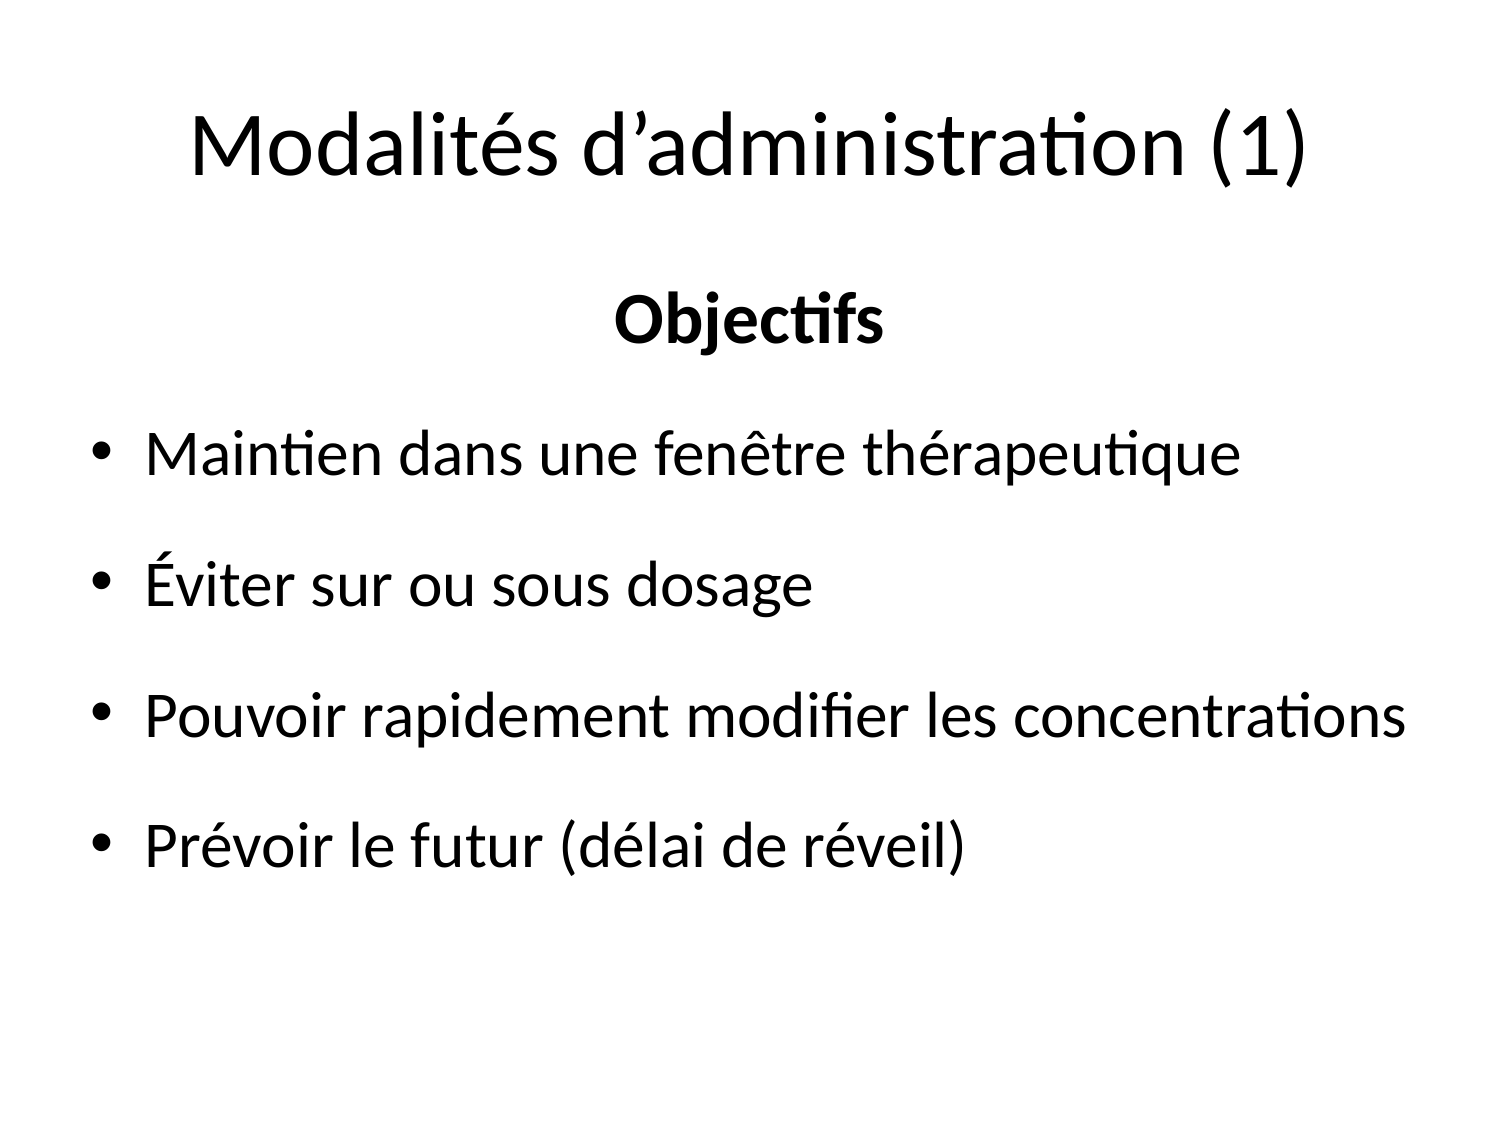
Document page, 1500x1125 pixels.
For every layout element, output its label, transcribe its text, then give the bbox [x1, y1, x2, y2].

list Objectifs Maintien dans une fenêtre thérapeutique Éviter sur ou sous dosage Pouvoir rapidement modifier les concentrations Prévoir le futur (délai de réveil) [75, 262, 1425, 1005]
title Modalités d’administration (1) [75, 45, 1425, 233]
